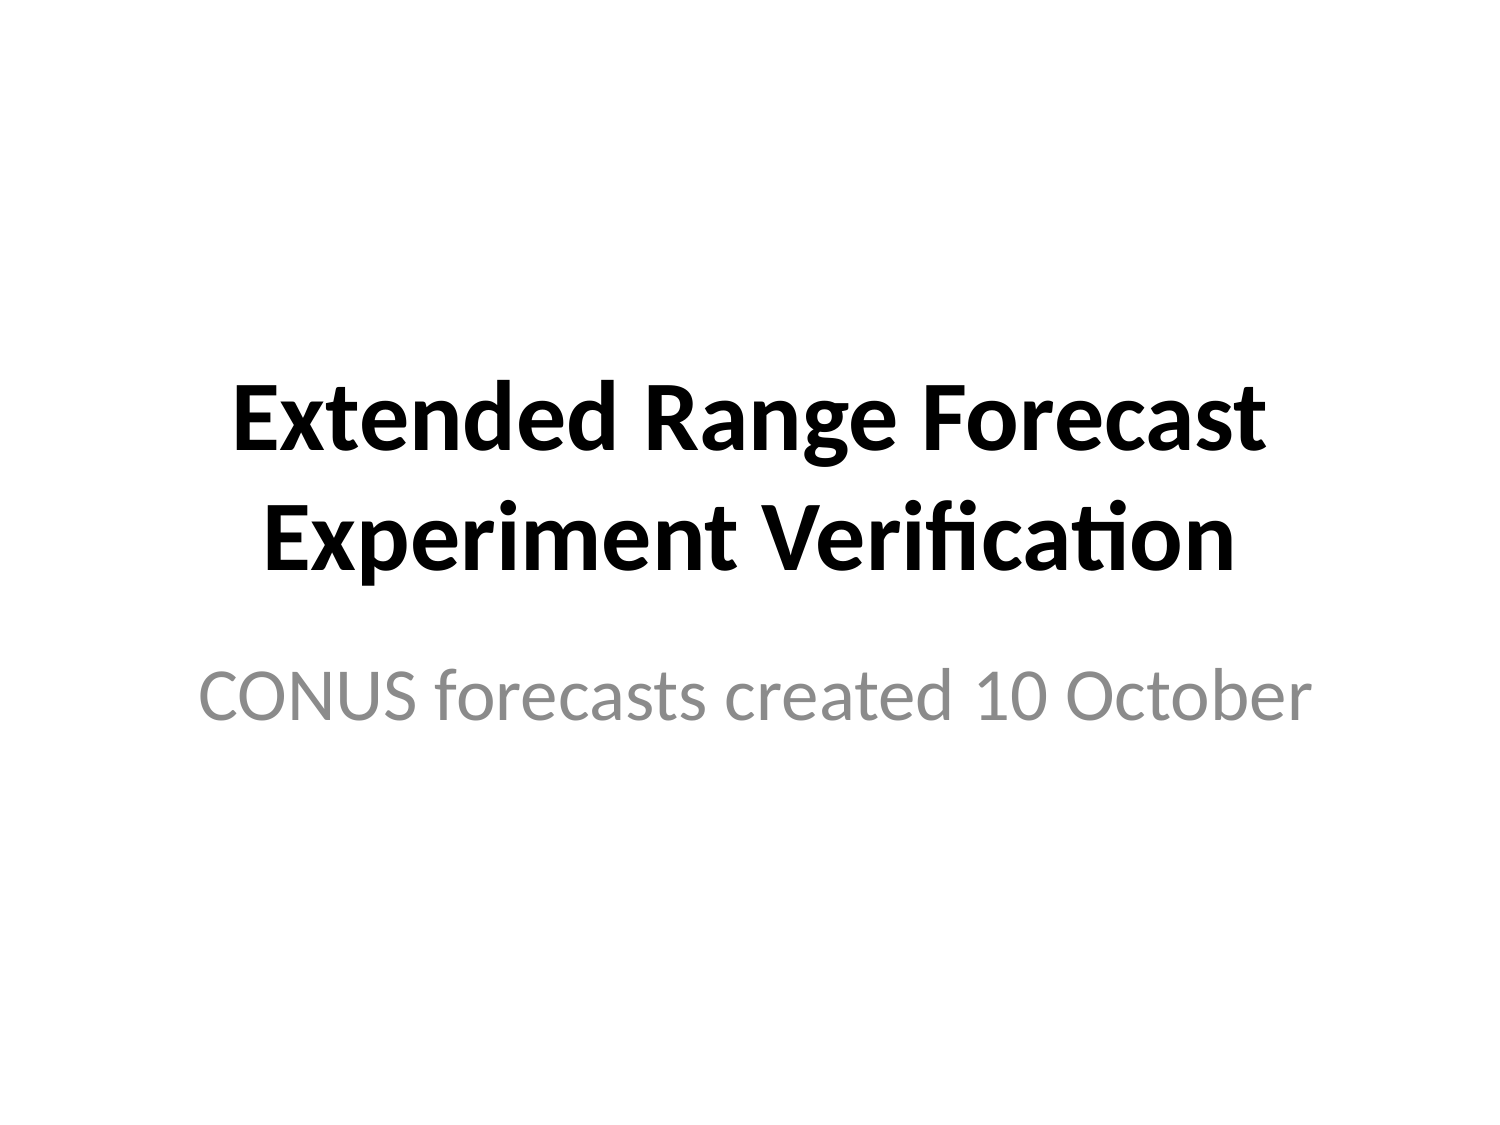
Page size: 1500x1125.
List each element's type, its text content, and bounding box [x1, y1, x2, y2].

subtitle CONUS forecasts created 10 October [112, 637, 1400, 925]
title Extended Range Forecast Experiment Verification [24, 349, 1475, 591]
